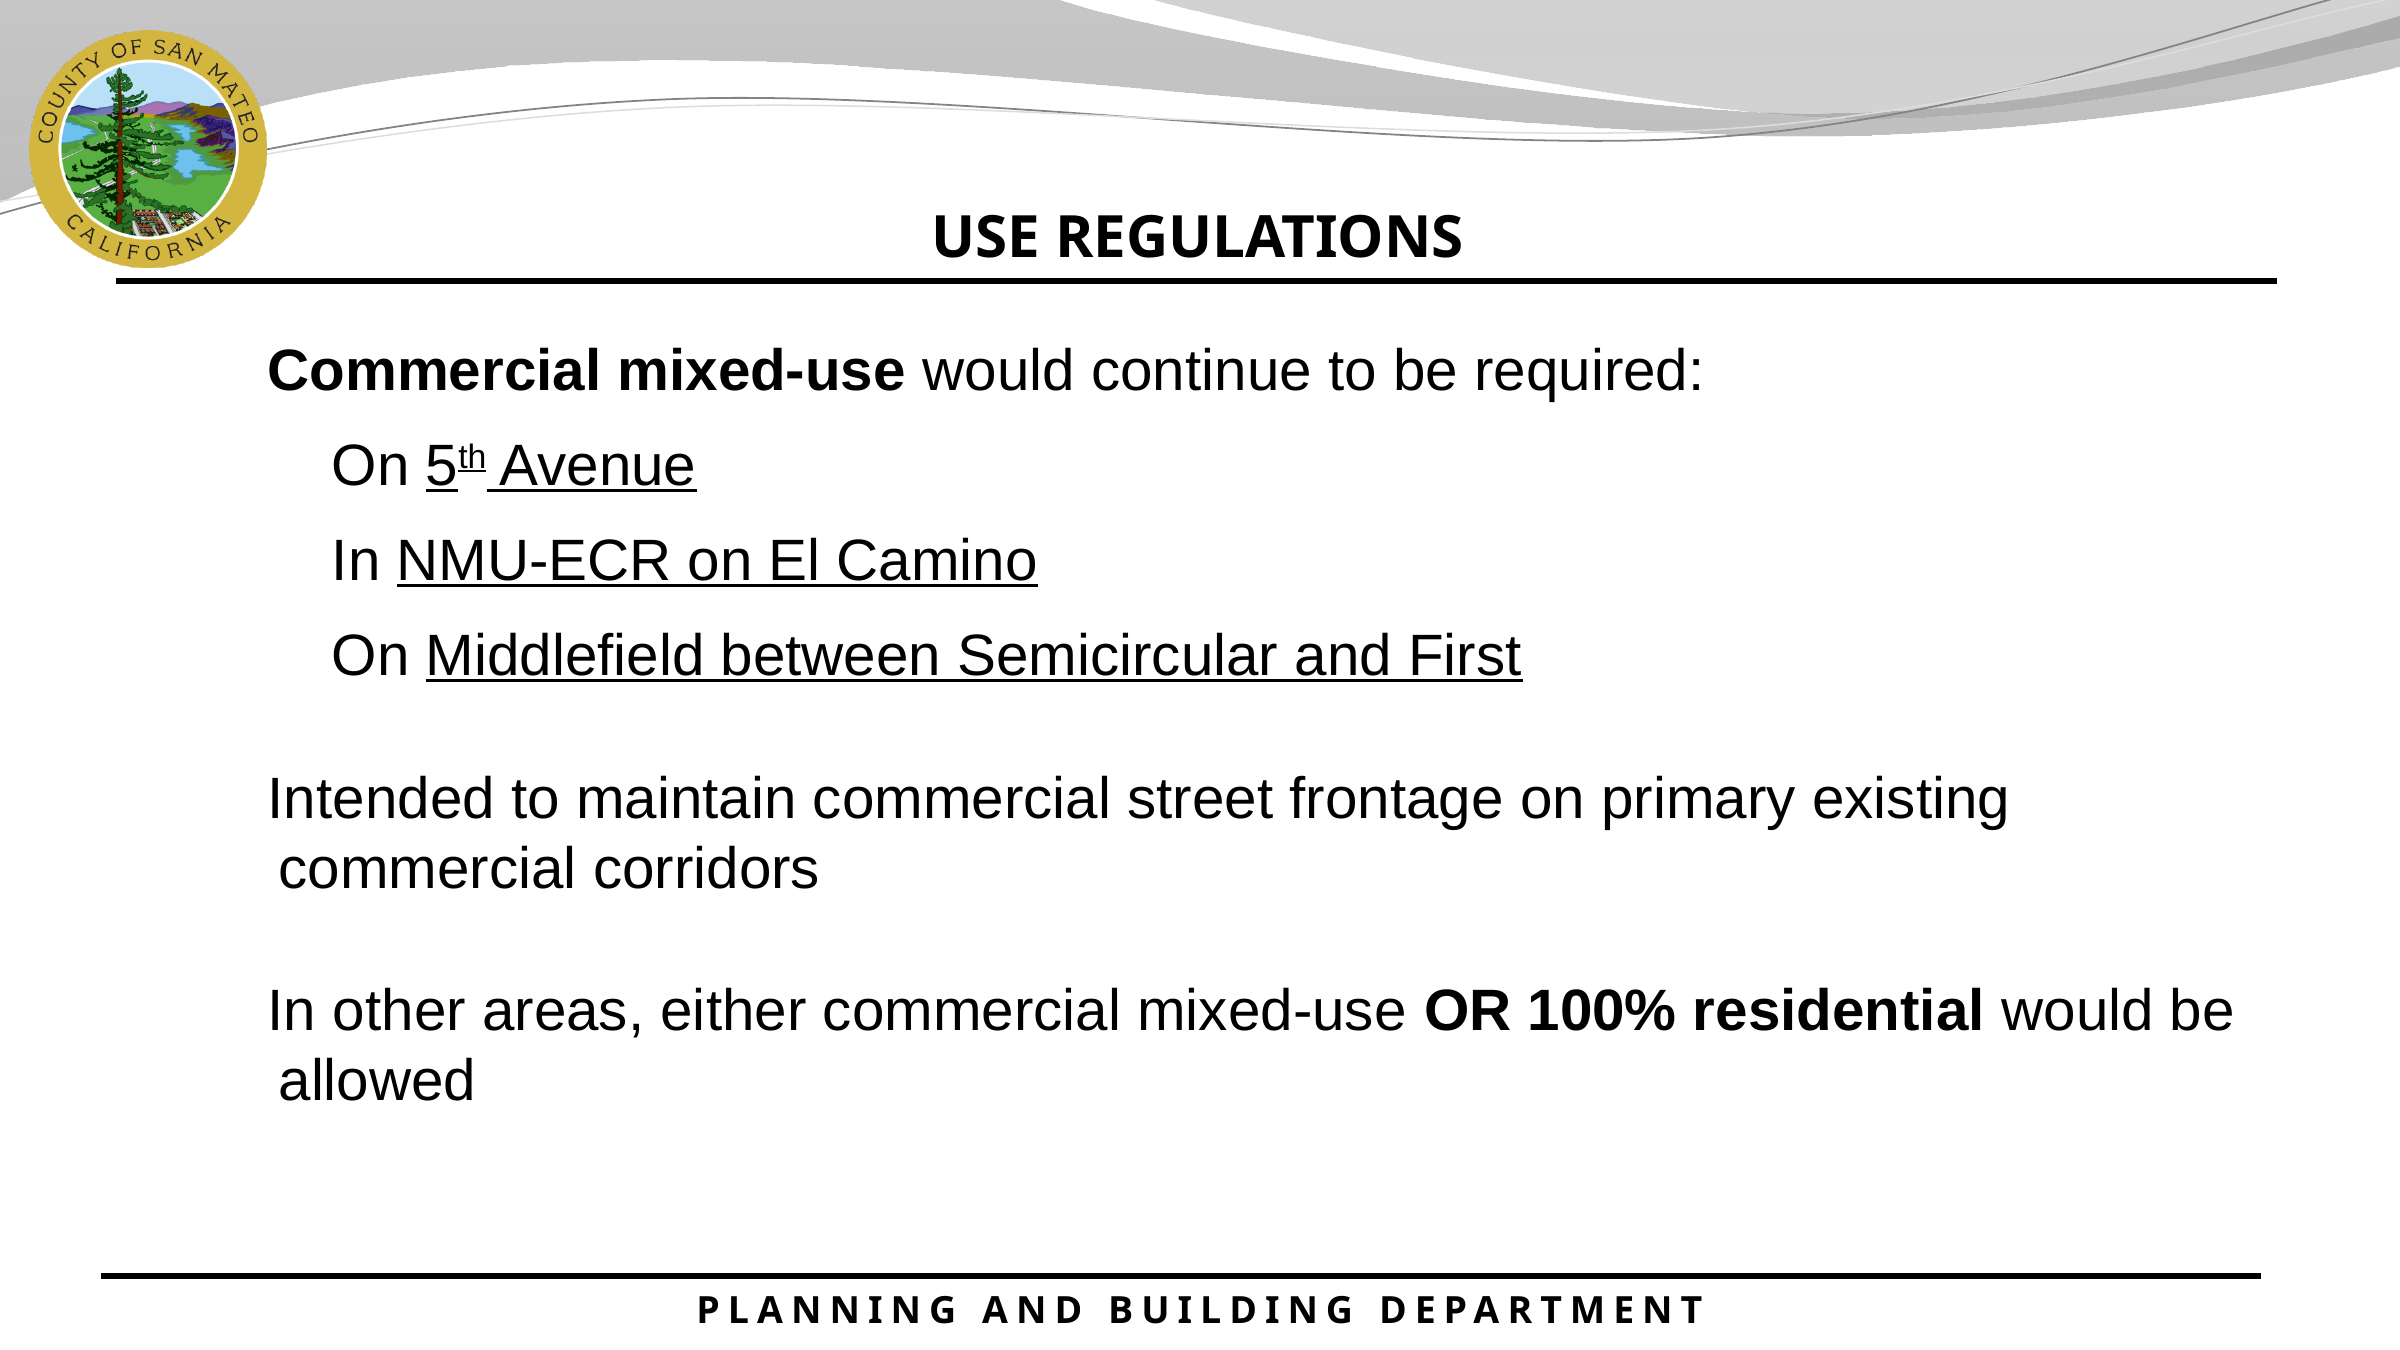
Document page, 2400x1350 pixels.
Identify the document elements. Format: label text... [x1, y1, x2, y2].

text_box PLANNING AND BUILDING DEPARTMENT [569, 1288, 1831, 1342]
picture [29, 30, 267, 268]
text_box USE REGULATIONS [117, 188, 2278, 281]
text_box Commercial mixed-use would continue to be required: On 5th Avenue In NMU-ECR on El Camino On Middlefield between Semicircular and First Intended to maintain commercial street frontage on primary existing commercial corridors In other areas, either commercial mixed-use OR 100% residential would be allowed [116, 321, 2277, 1123]
